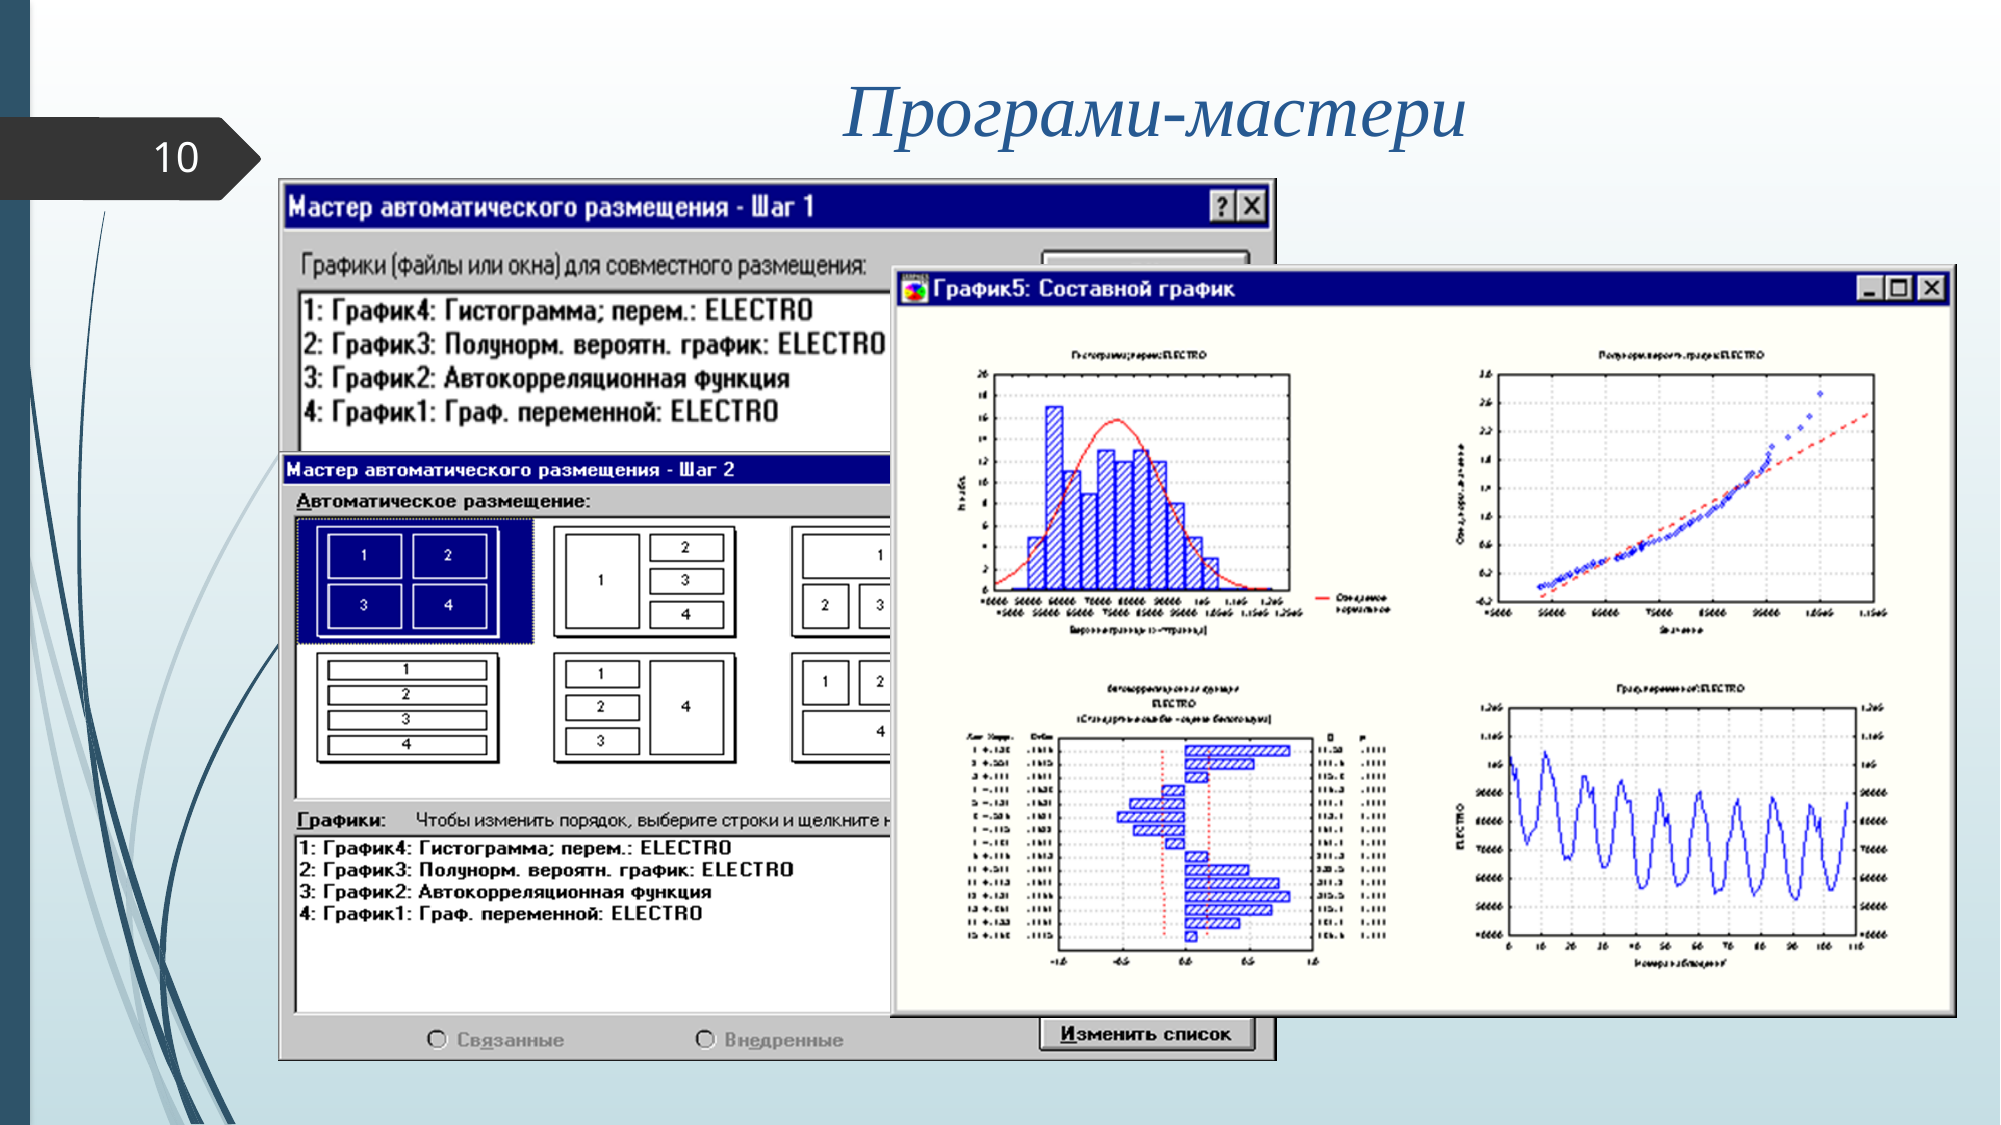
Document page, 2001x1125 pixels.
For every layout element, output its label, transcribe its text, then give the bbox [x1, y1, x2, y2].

slide_number 10 [87, 129, 216, 190]
title Програми-мастери [425, 54, 1888, 263]
picture [277, 263, 1957, 1061]
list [277, 178, 1277, 451]
